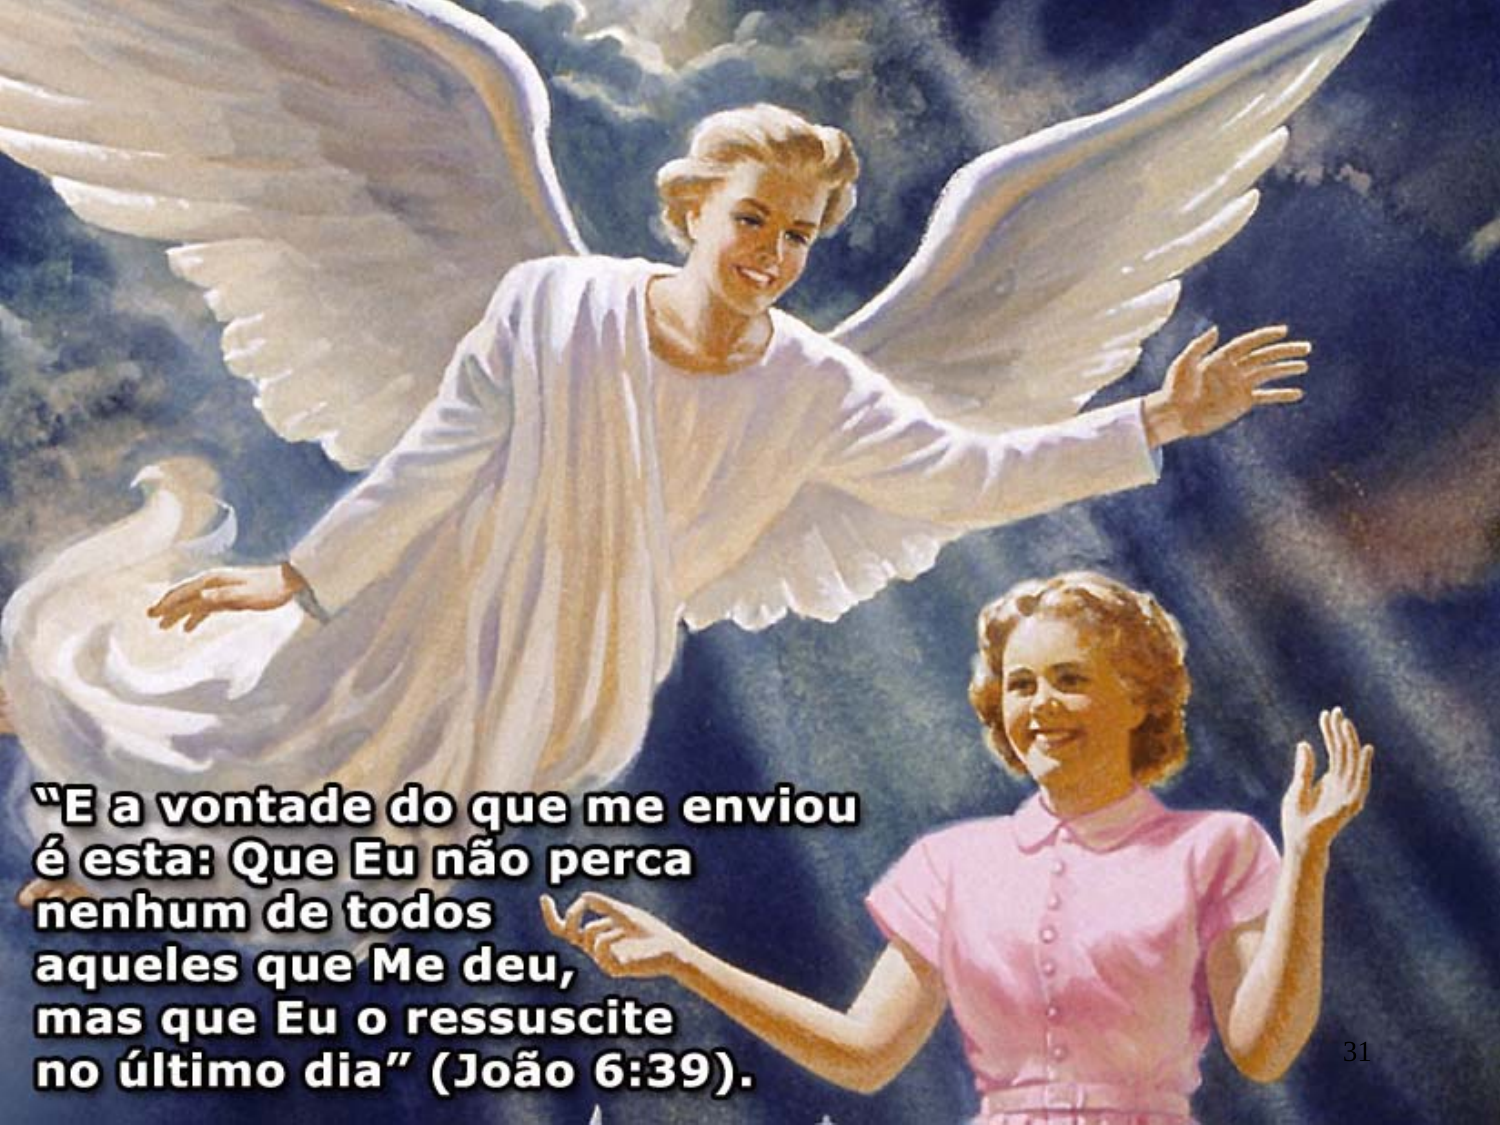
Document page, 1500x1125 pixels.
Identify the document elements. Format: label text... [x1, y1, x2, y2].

slide_number 31 [1074, 1025, 1388, 1100]
picture [0, 0, 1500, 1125]
